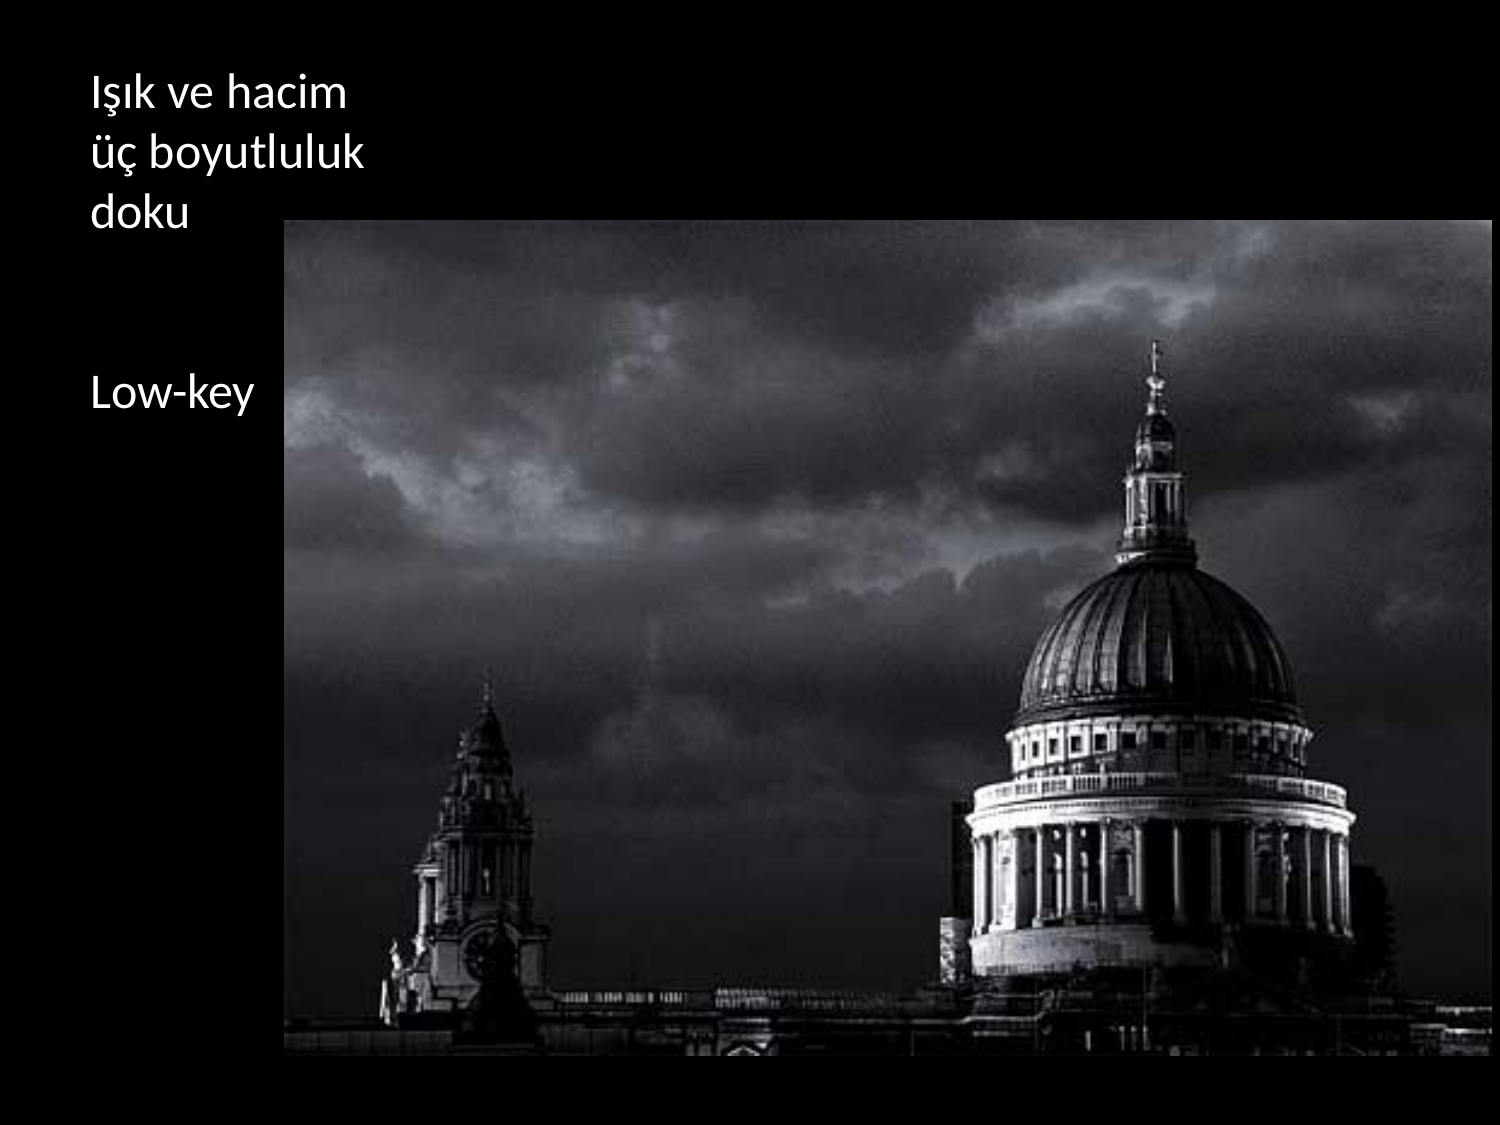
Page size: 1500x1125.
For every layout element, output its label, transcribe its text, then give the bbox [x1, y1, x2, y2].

text_box Işık ve hacim üç boyutluluk doku Low-key [75, 51, 1250, 486]
picture [284, 219, 1492, 1056]
